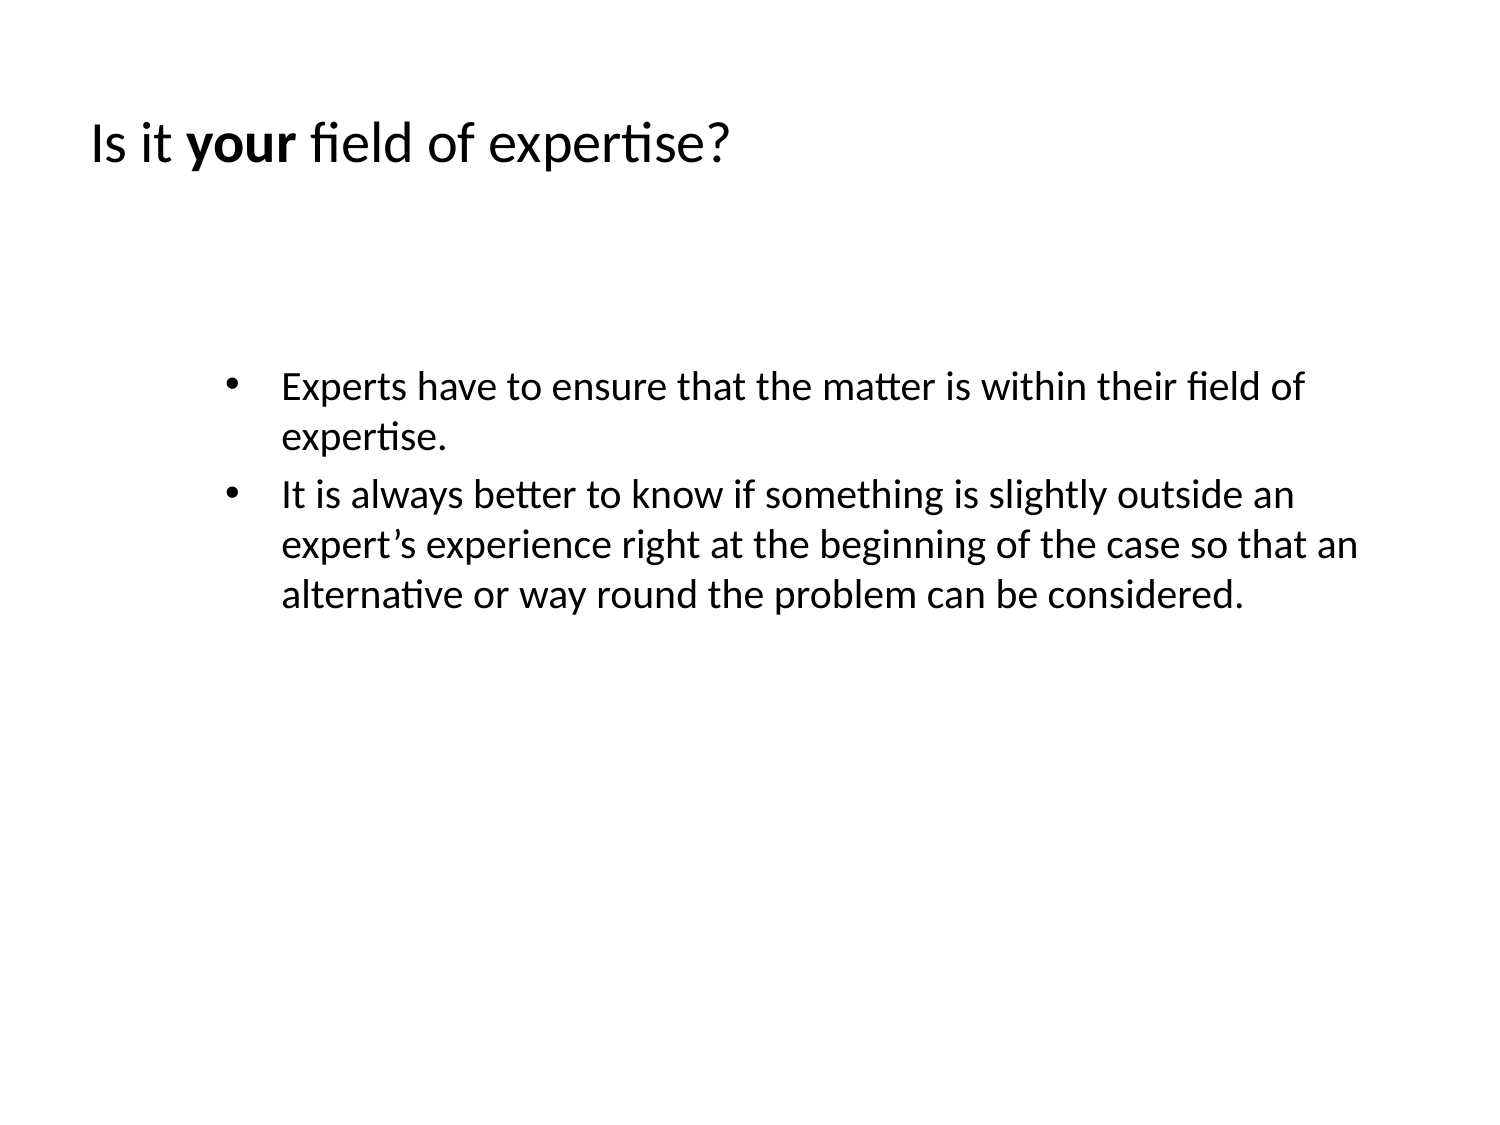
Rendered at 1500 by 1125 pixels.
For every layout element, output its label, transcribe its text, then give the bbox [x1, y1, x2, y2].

title Is it your field of expertise? [75, 45, 1425, 233]
list Experts have to ensure that the matter is within their field of expertise. It is always better to know if something is slightly outside an expert’s experience right at the beginning of the case so that an alternative or way round the problem can be considered. [210, 351, 1382, 984]
